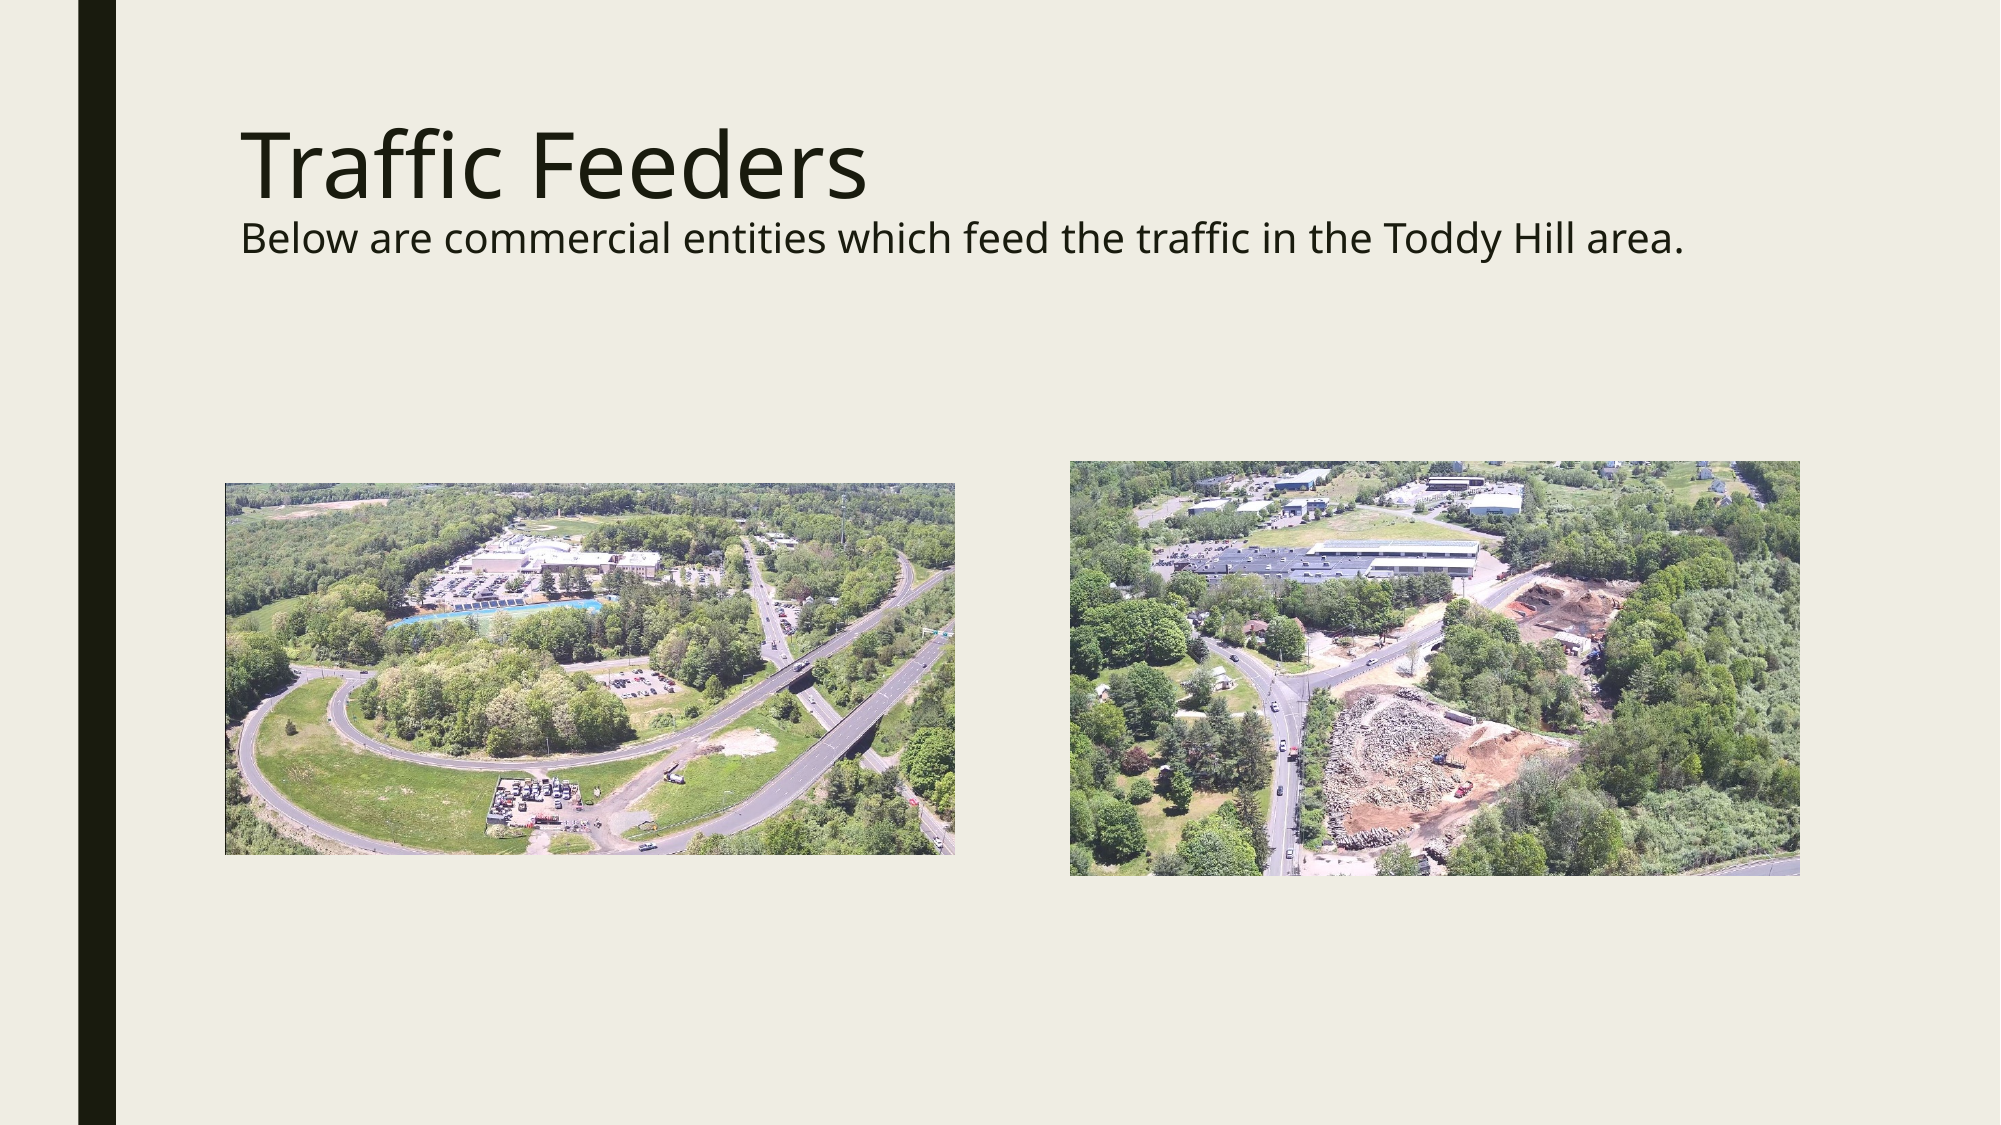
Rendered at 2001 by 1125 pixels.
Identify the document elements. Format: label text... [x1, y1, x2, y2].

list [224, 482, 955, 855]
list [1069, 461, 1801, 876]
title Traffic Feeders Below are commercial entities which feed the traffic in the Toddy Hill area. [225, 112, 1800, 357]
